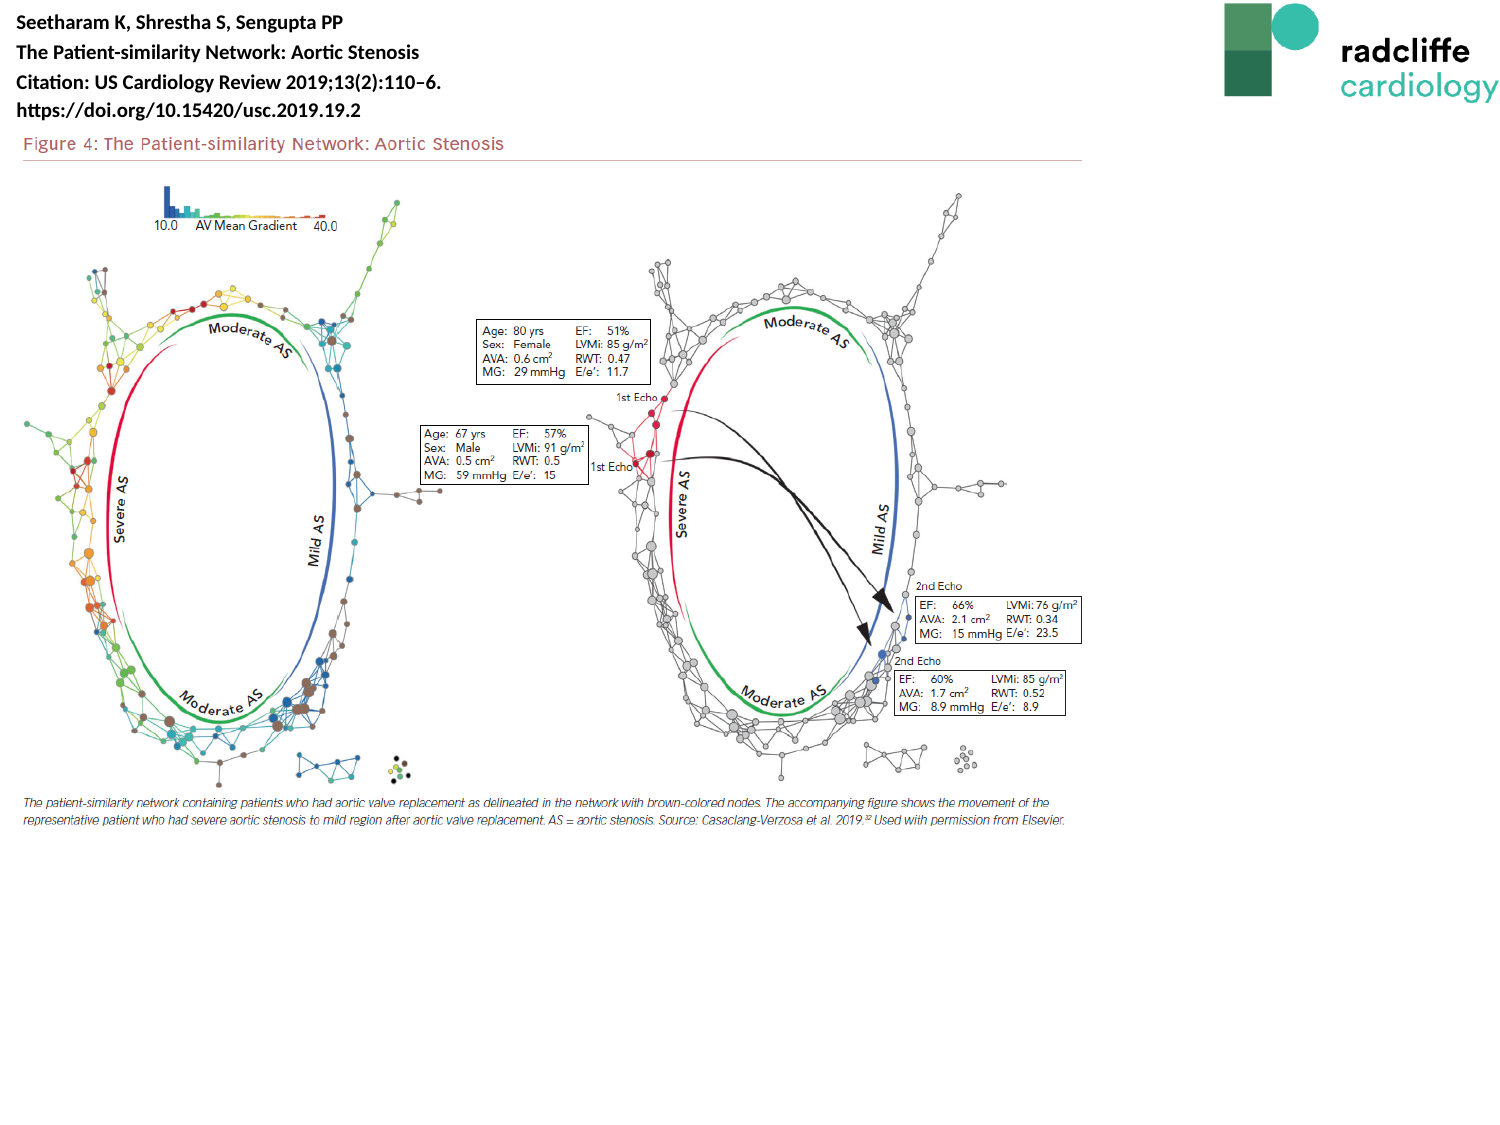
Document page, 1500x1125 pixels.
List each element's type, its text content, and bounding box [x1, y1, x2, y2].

picture [1224, 1, 1499, 104]
text_box The Patient-similarity Network: Aortic Stenosis [1, 31, 1224, 60]
picture [1, 124, 1096, 843]
text_box Seetharam K, Shrestha S, Sengupta PP [1, 1, 939, 31]
text_box https://doi.org/10.15420/usc.2019.19.2 [1, 89, 1500, 129]
text_box Citation: US Cardiology Review 2019;13(2):110–6. [1, 60, 1224, 89]
